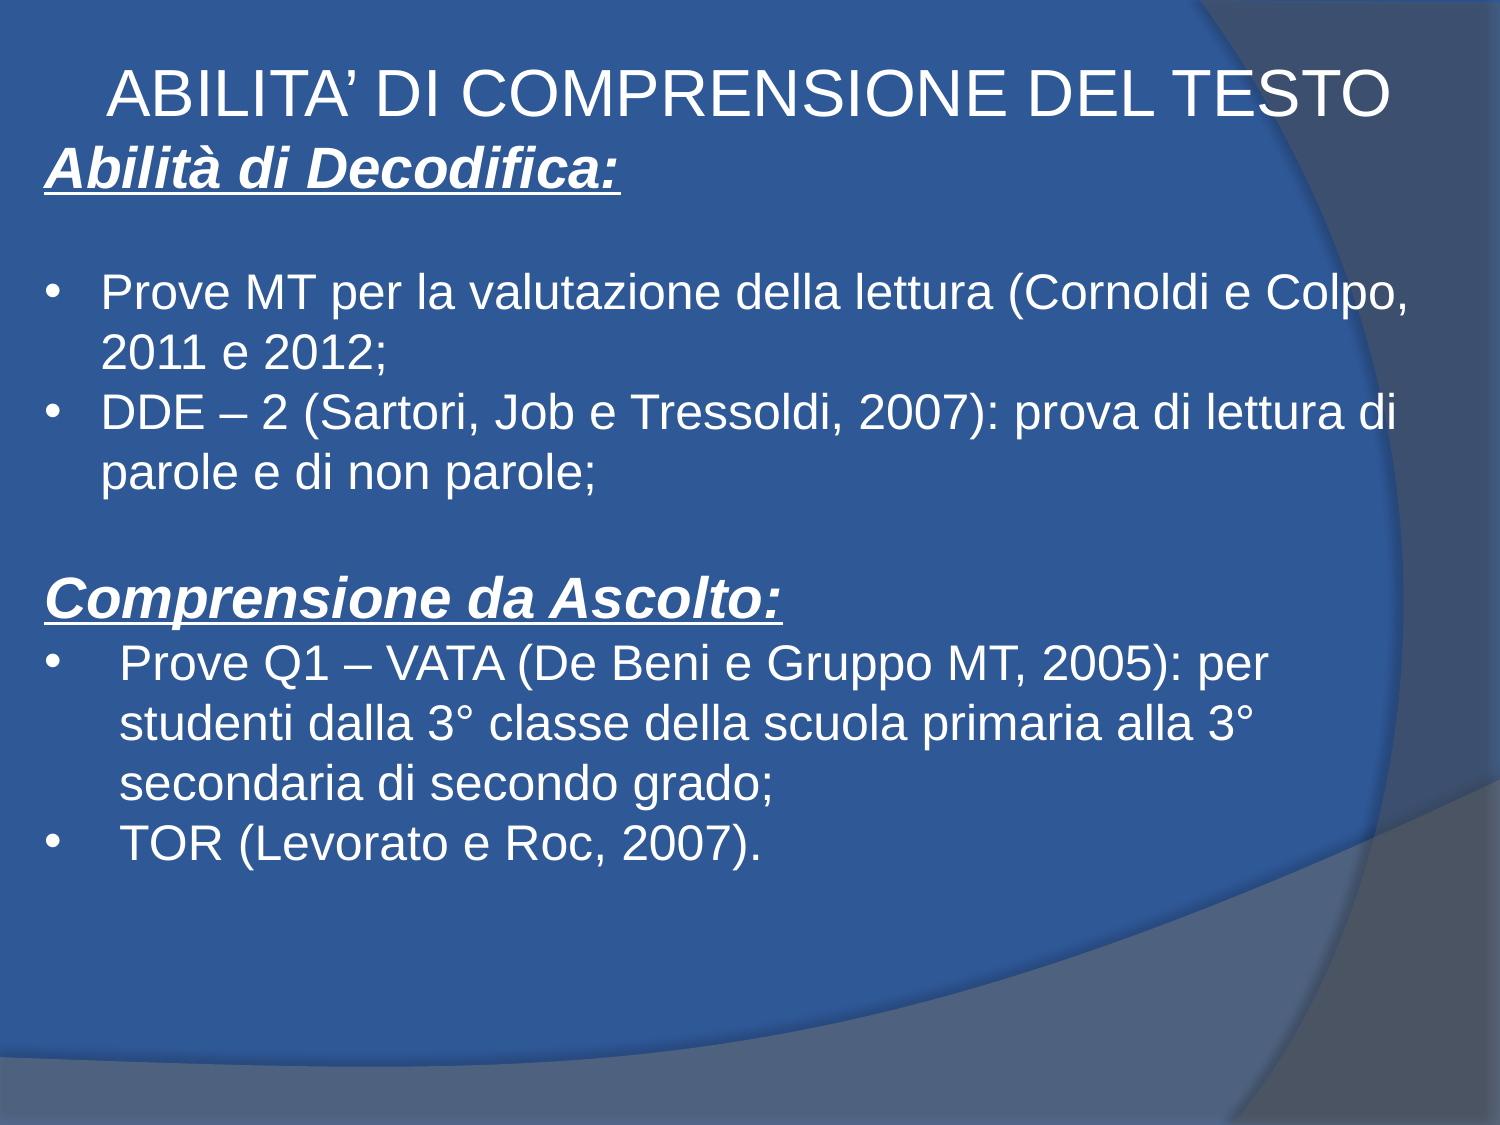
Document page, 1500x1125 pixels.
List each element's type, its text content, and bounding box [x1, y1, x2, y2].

text_box ABILITA’ DI COMPRENSIONE DEL TESTO Abilità di Decodifica: Prove MT per la valutazione della lettura (Cornoldi e Colpo, 2011 e 2012; DDE – 2 (Sartori, Job e Tressoldi, 2007): prova di lettura di parole e di non parole; Comprensione da Ascolto: Prove Q1 – VATA (De Beni e Gruppo MT, 2005): per studenti dalla 3° classe della scuola primaria alla 3° secondaria di secondo grado; TOR (Levorato e Roc, 2007). [29, 42, 1471, 938]
